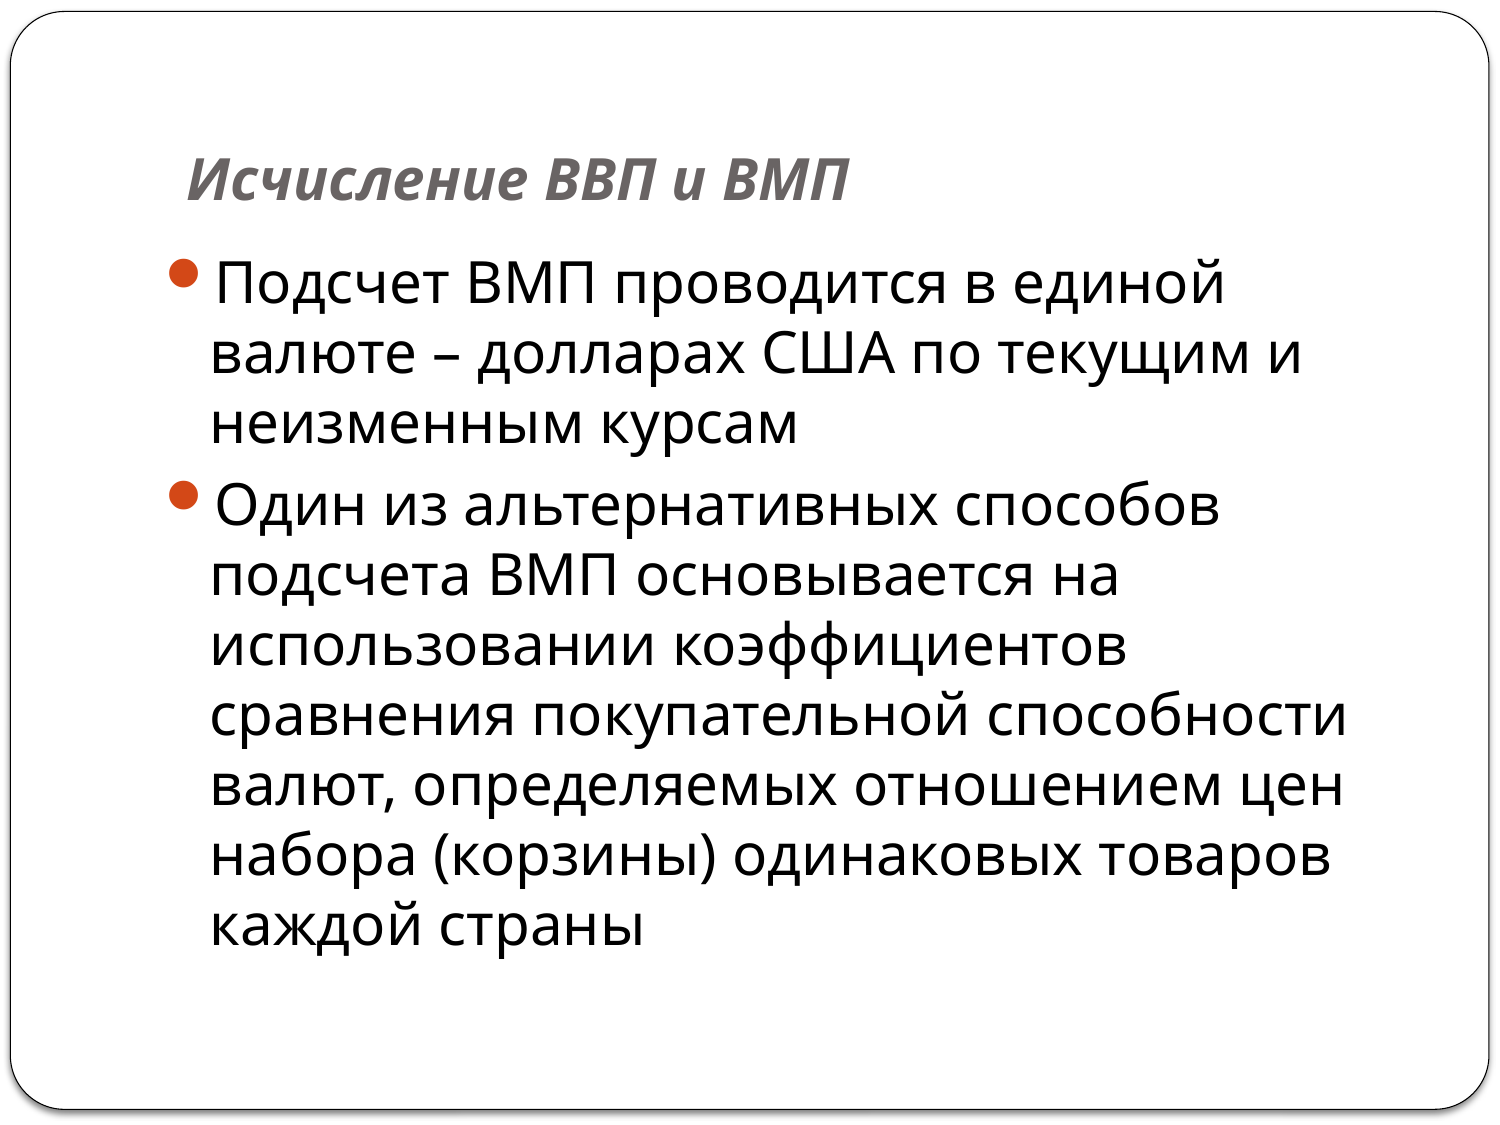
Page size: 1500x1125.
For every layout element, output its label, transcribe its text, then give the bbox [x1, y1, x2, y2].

title Исчисление ВВП и ВМП [149, 44, 1426, 233]
list Подсчет ВМП проводится в единой валюте – долларах США по текущим и неизменным курсам Один из альтернативных способов подсчета ВМП основывается на использовании коэффициентов сравнения покупательной способности валют, определяемых отношением цен набора (корзины) одинаковых товаров каждой страны [149, 237, 1426, 988]
